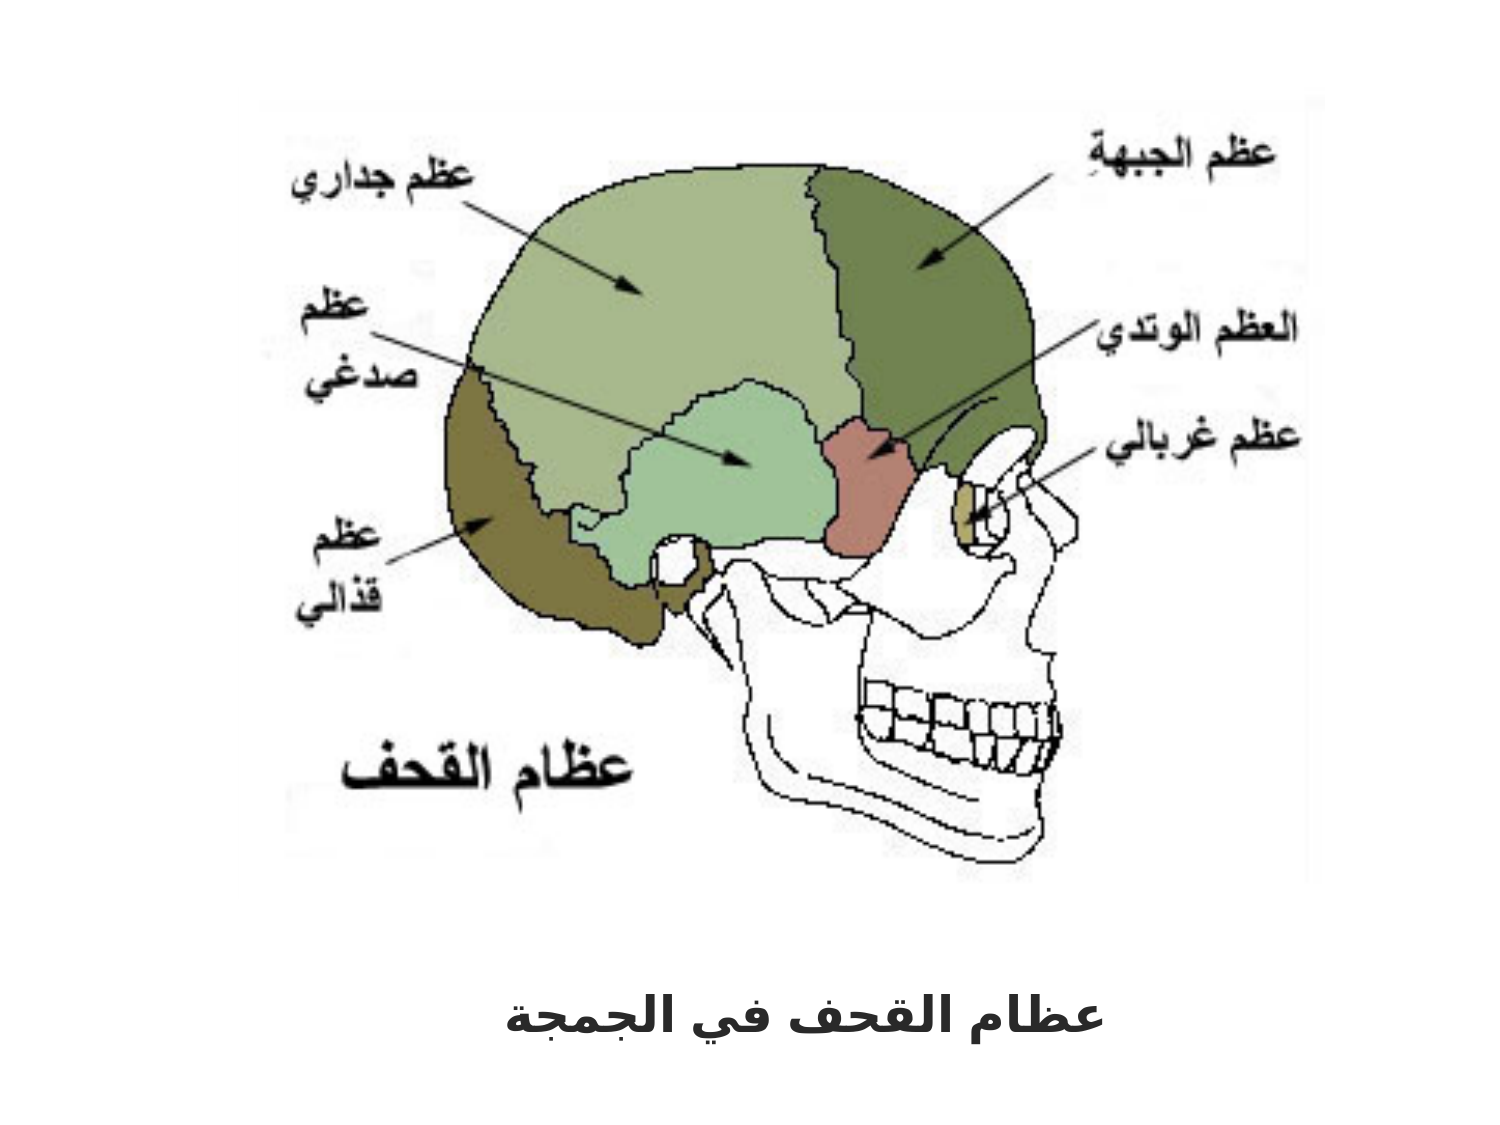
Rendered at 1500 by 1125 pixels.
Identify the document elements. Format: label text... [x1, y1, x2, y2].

picture [237, 87, 1326, 899]
text_box عظام القحف في الجمجة [474, 974, 1138, 1050]
